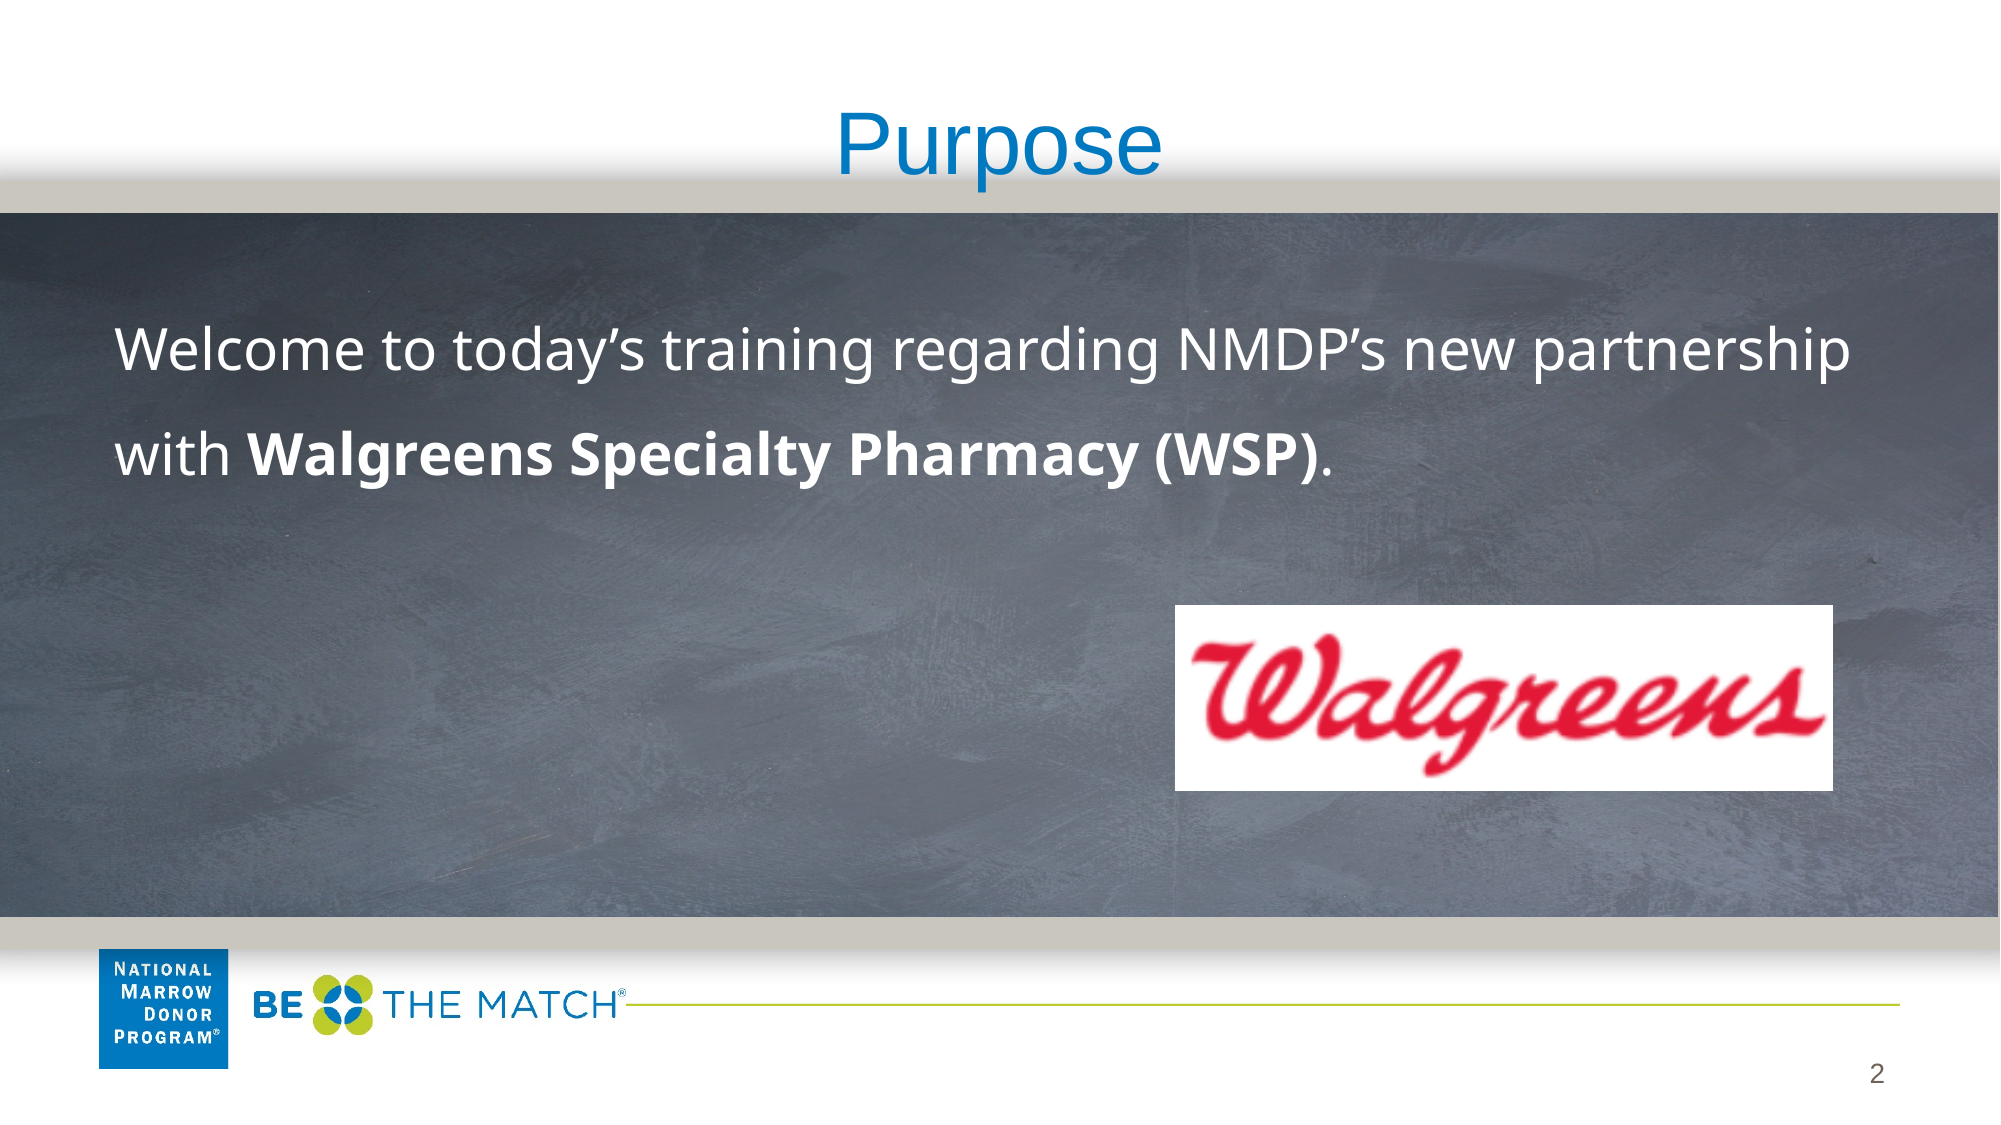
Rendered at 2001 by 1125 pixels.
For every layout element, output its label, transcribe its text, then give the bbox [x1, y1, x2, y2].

picture [0, 212, 1999, 918]
slide_number 2 [1433, 1042, 1900, 1103]
picture [88, 949, 626, 1074]
title Purpose [99, 45, 1900, 209]
